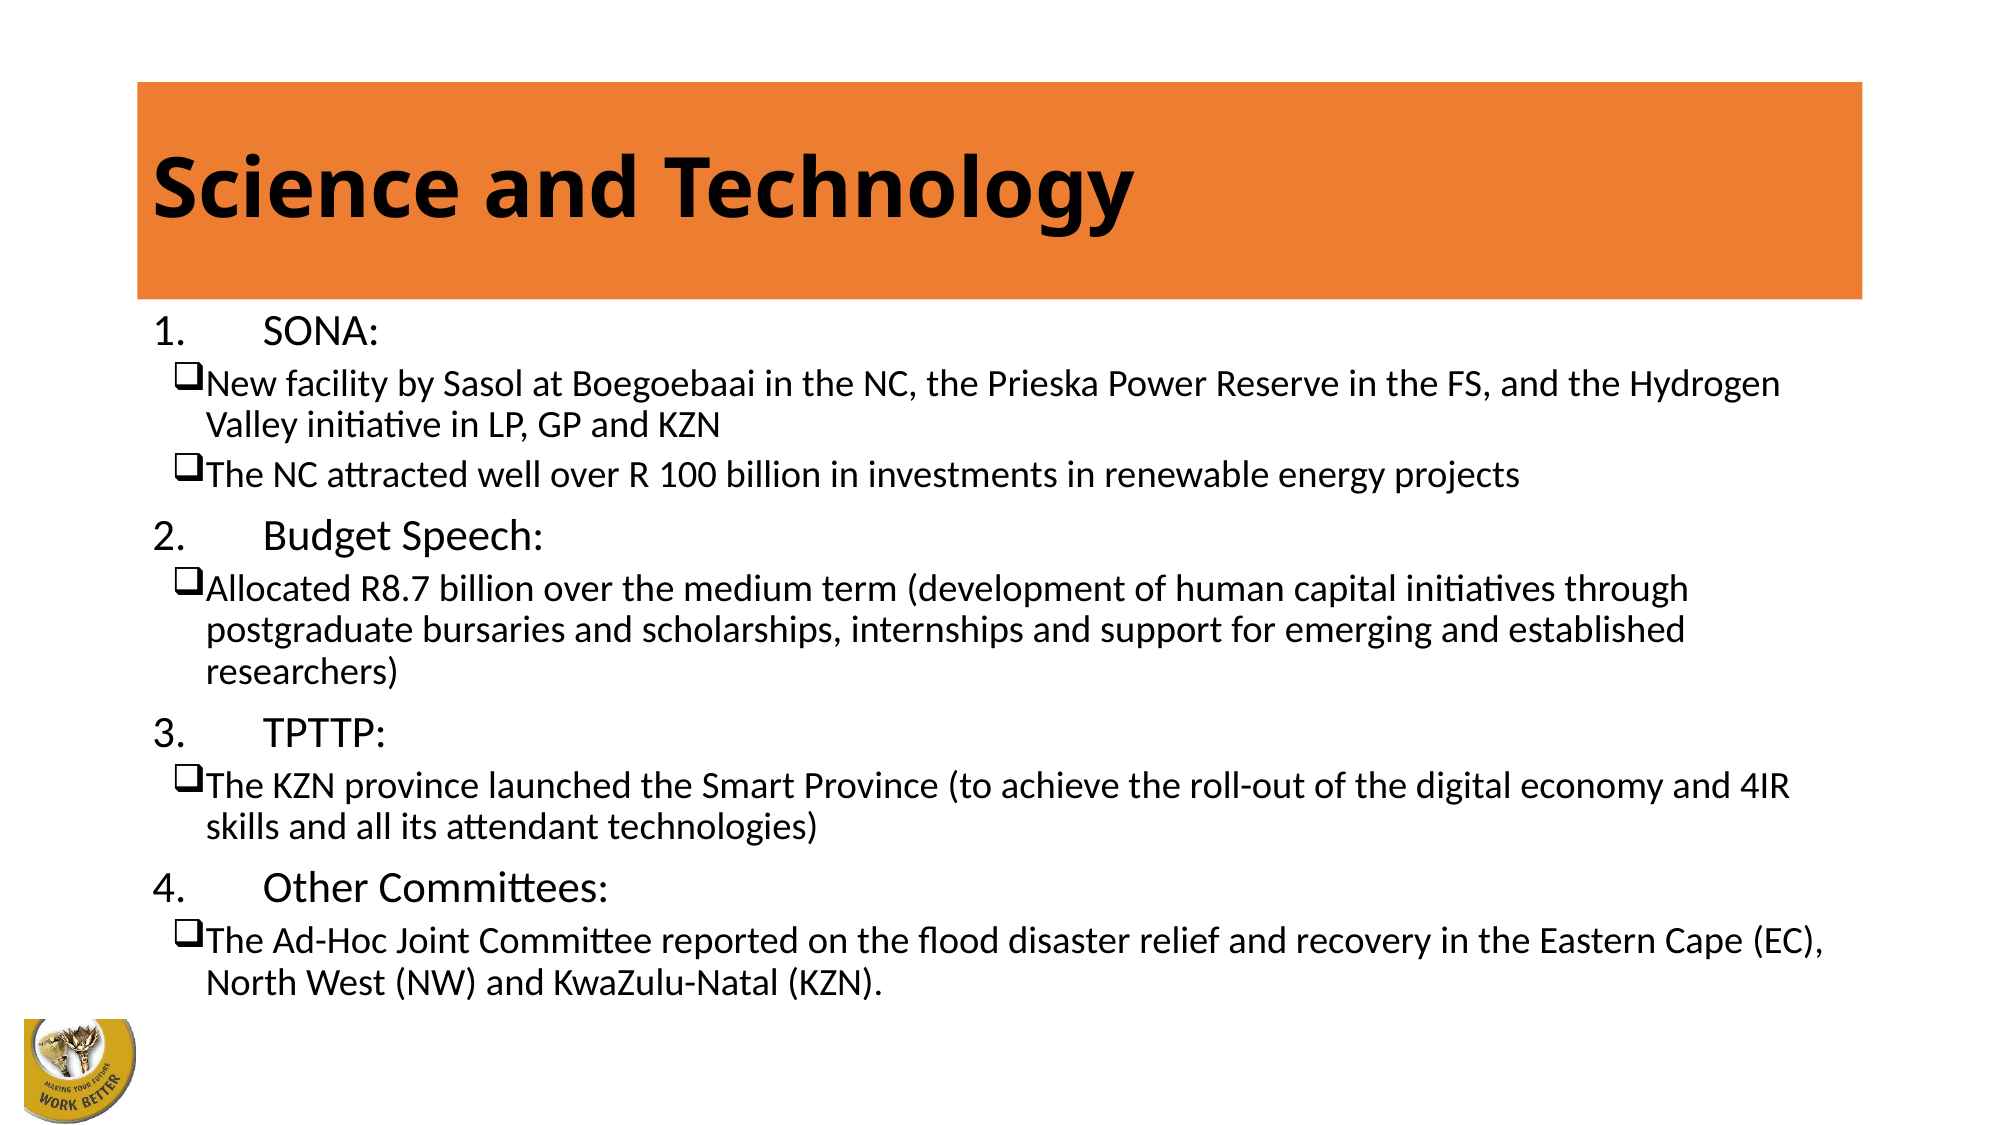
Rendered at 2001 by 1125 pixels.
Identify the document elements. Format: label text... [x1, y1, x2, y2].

picture [24, 1019, 138, 1125]
list SONA: New facility by Sasol at Boegoebaai in the NC, the Prieska Power Reserve in the FS, and the Hydrogen Valley initiative in LP, GP and KZN The NC attracted well over R 100 billion in investments in renewable energy projects Budget Speech: Allocated R8.7 billion over the medium term (development of human capital initiatives through postgraduate bursaries and scholarships, internships and support for emerging and established researchers) TPTTP: The KZN province launched the Smart Province (to achieve the roll-out of the digital economy and 4IR skills and all its attendant technologies) Other Committees: The Ad-Hoc Joint Committee reported on the flood disaster relief and recovery in the Eastern Cape (EC), North West (NW) and KwaZulu-Natal (KZN). [137, 299, 1863, 1014]
title Science and Technology [137, 82, 1863, 299]
